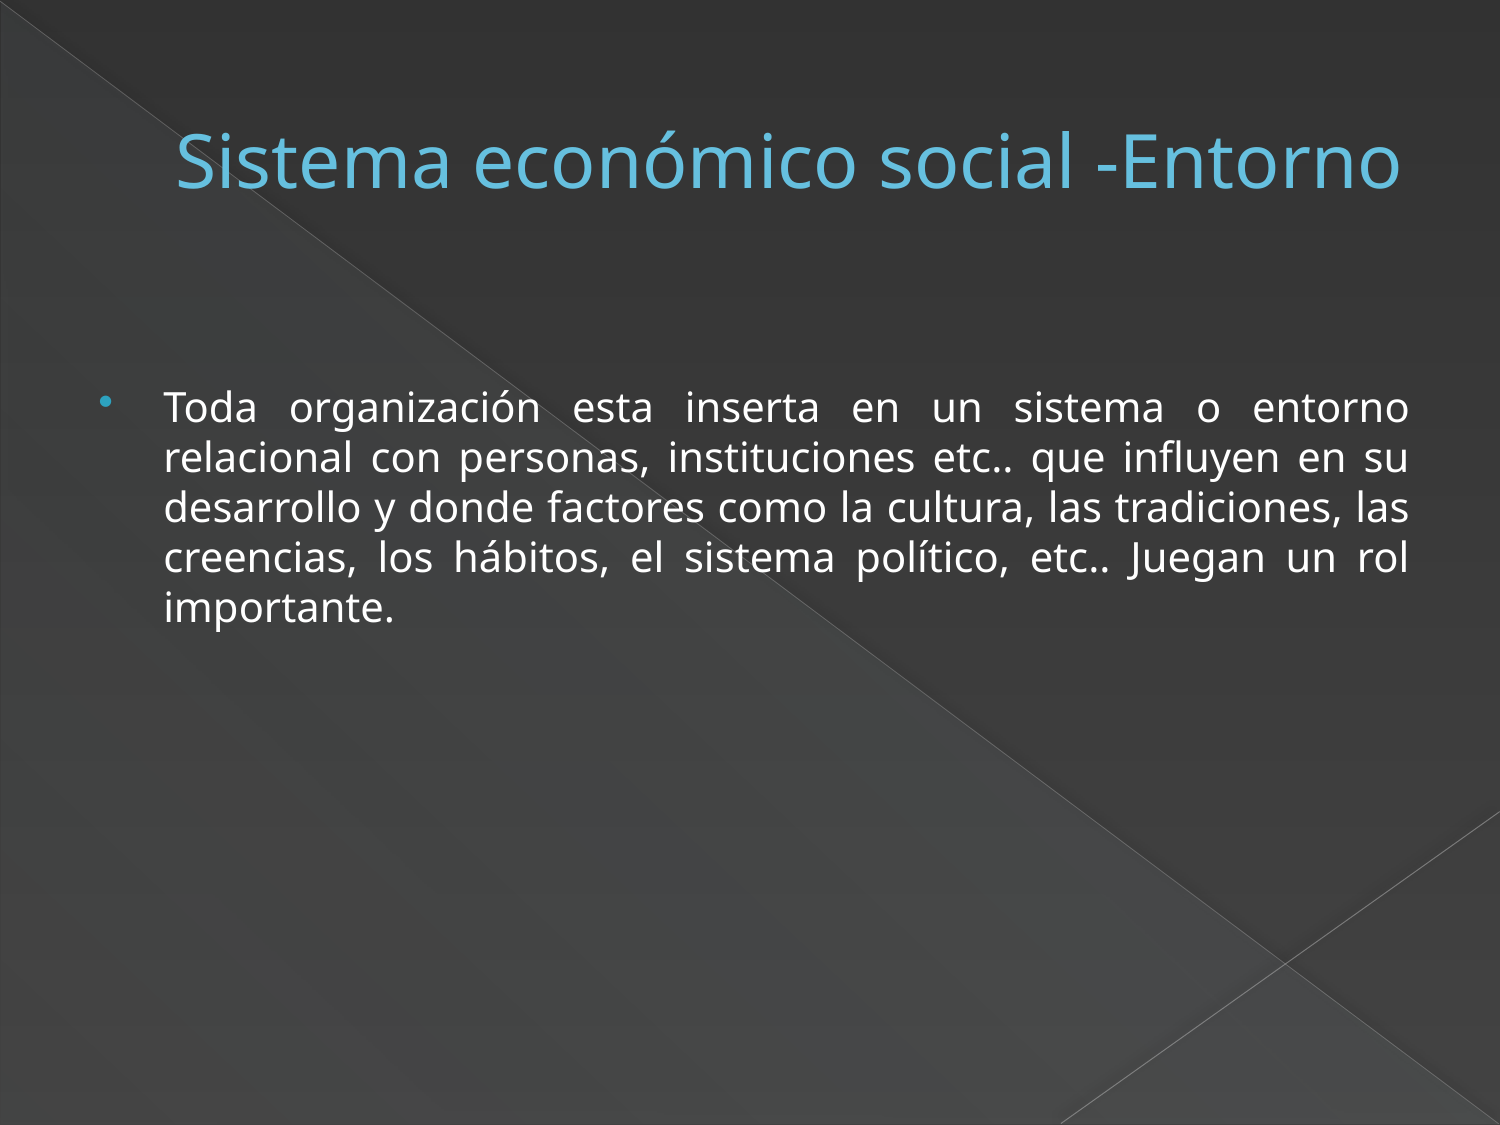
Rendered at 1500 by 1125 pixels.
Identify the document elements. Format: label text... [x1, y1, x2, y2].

title Sistema económico social -Entorno [75, 43, 1425, 274]
list Toda organización esta inserta en un sistema o entorno relacional con personas, instituciones etc.. que influyen en su desarrollo y donde factores como la cultura, las tradiciones, las creencias, los hábitos, el sistema político, etc.. Juegan un rol importante. [75, 373, 1425, 1059]
